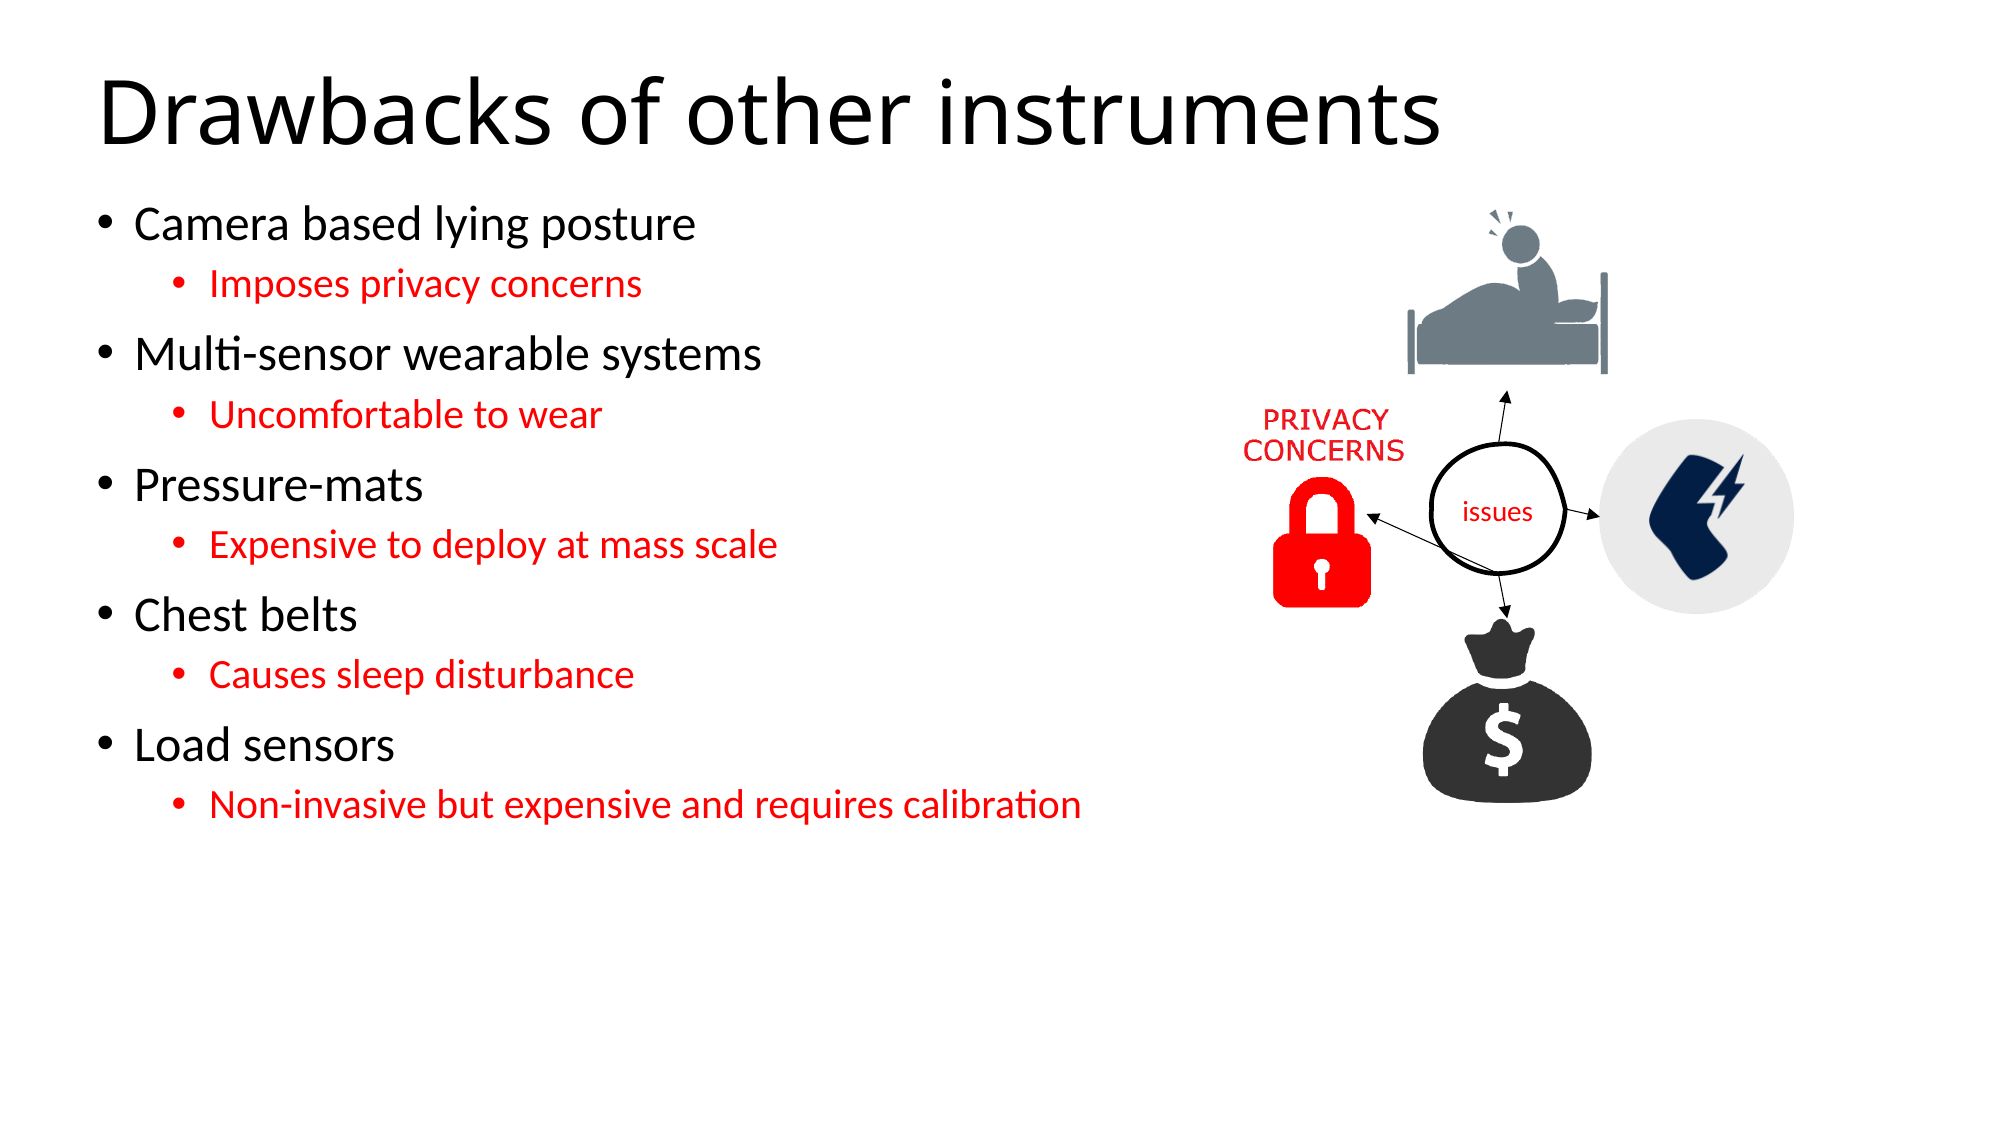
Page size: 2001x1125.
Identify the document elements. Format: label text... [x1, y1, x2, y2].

list Camera based lying posture Imposes privacy concerns Multi-sensor wearable systems Uncomfortable to wear Pressure-mats Expensive to deploy at mass scale Chest belts Causes sleep disturbance Load sensors Non-invasive but expensive and requires calibration [81, 189, 1905, 1061]
text_box [1430, 442, 1567, 574]
picture [1350, 192, 1664, 391]
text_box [1366, 508, 1432, 514]
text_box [1565, 508, 1600, 517]
text_box [1444, 551, 1497, 575]
title Drawbacks of other instruments [81, 59, 1905, 172]
picture [1599, 419, 1795, 615]
text_box issues [1447, 484, 1549, 535]
picture [1414, 618, 1600, 804]
picture [1229, 395, 1415, 611]
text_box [1498, 390, 1508, 445]
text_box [1498, 573, 1508, 619]
